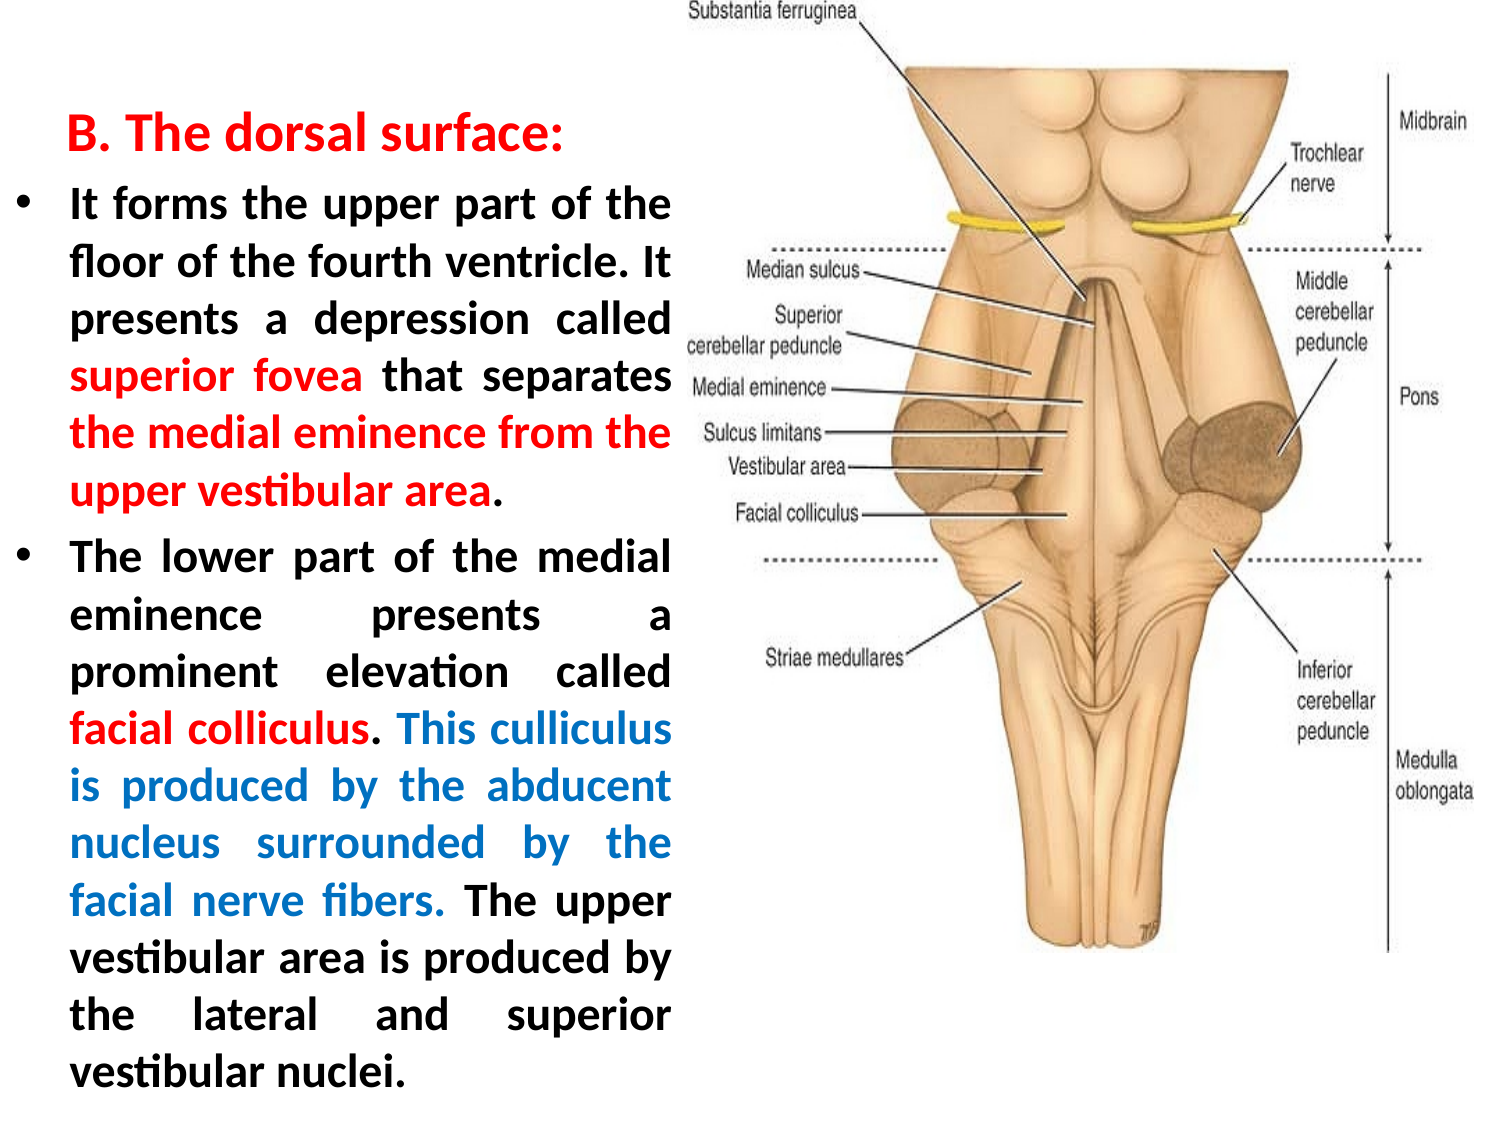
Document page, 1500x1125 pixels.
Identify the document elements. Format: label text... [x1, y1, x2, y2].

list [687, 0, 1474, 953]
list B. The dorsal surface: It forms the upper part of the floor of the fourth ventricle. It presents a depression called superior fovea that separates the medial eminence from the upper vestibular area. The lower part of the medial eminence presents a prominent elevation called facial colliculus. This culliculus is produced by the abducent nucleus surrounded by the facial nerve fibers. The upper vestibular area is produced by the lateral and superior vestibular nuclei. [0, 87, 688, 1125]
